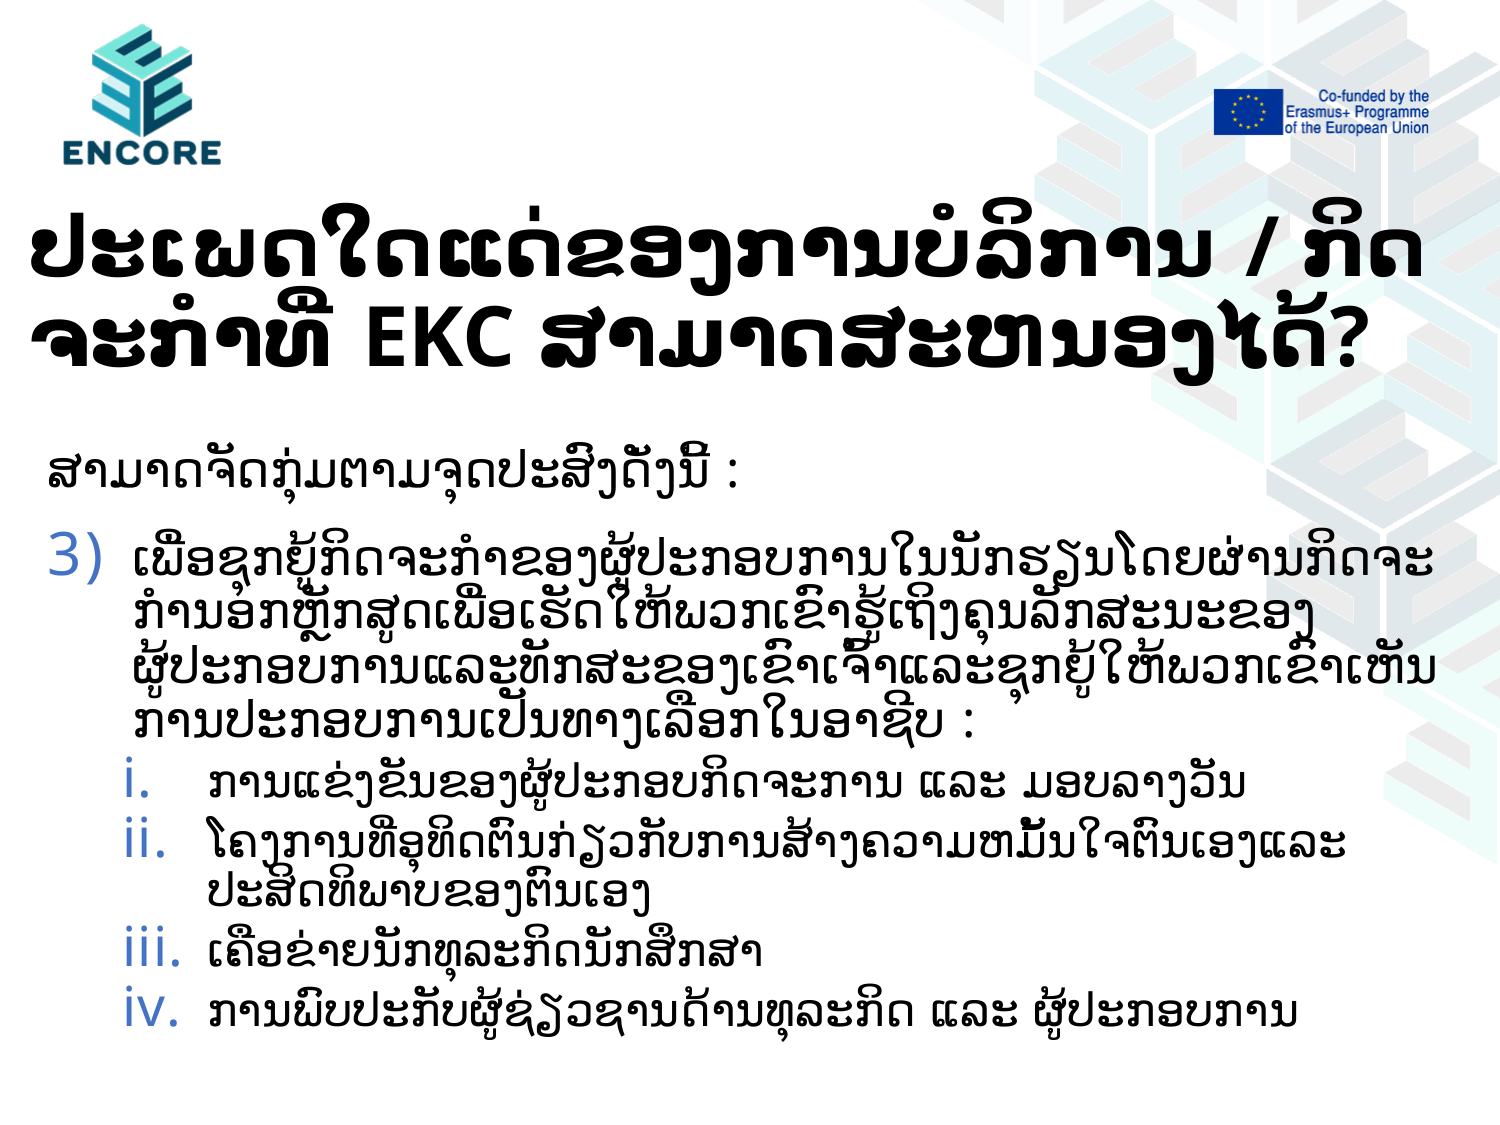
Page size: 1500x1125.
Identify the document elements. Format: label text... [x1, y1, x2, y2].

list ສາມາດຈັດກຸ່ມຕາມຈຸດປະສົງດັ່ງນີ້ : ເພື່ອຊຸກຍູ້ກິດຈະກໍາຂອງຜູ້ປະກອບການໃນນັກຮຽນໂດຍຜ່ານກິດຈະກໍານອກຫຼັກສູດເພື່ອເຮັດໃຫ້ພວກເຂົາຮູ້ເຖິງຄຸນລັກສະນະຂອງຜູ້ປະກອບການແລະທັກສະຂອງເຂົາເຈົ້າແລະຊຸກຍູ້ໃຫ້ພວກເຂົາເຫັນການປະກອບການເປັນທາງເລືອກໃນອາຊີບ : ການແຂ່ງຂັນຂອງຜູ້ປະກອບກິດຈະການ ແລະ ມອບລາງວັນ ໂຄງການທີ່ອຸທິດຕົນກ່ຽວກັບການສ້າງຄວາມຫມັ້ນໃຈຕົນເອງແລະປະສິດທິພາບຂອງຕົນເອງ ເຄືອຂ່າຍນັກທຸລະກິດນັກສຶກສາ ການພົບປະກັບຜູ້ຊ່ຽວຊານດ້ານທຸລະກິດ ແລະ ຜູ້ປະກອບການ [32, 390, 1481, 1091]
picture [0, 0, 1500, 1125]
title ປະເພດໃດແດ່ຂອງການບໍລິການ / ກິດຈະກໍາທີ່ EKC ສາມາດສະຫນອງໄດ້? [13, 186, 1500, 404]
